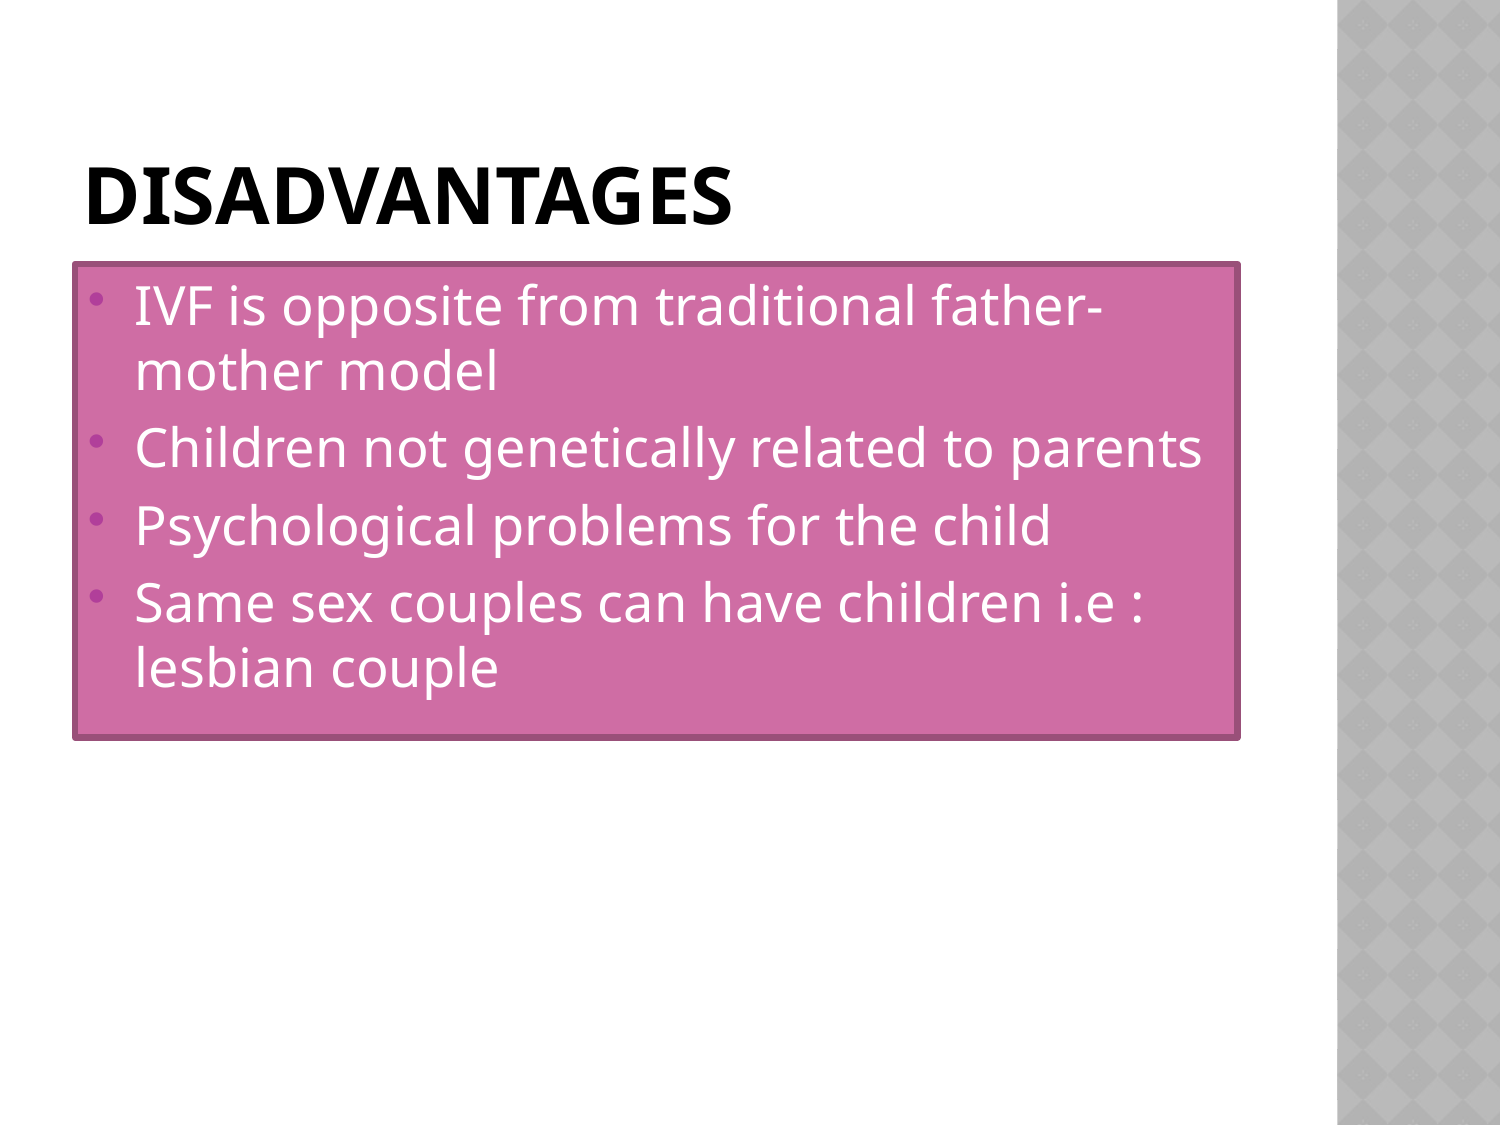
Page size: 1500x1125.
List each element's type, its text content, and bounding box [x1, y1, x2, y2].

title disadvantages [75, 52, 1263, 240]
list IVF is opposite from traditional father-mother model Children not genetically related to parents Psychological problems for the child Same sex couples can have children i.e : lesbian couple [72, 261, 1241, 741]
